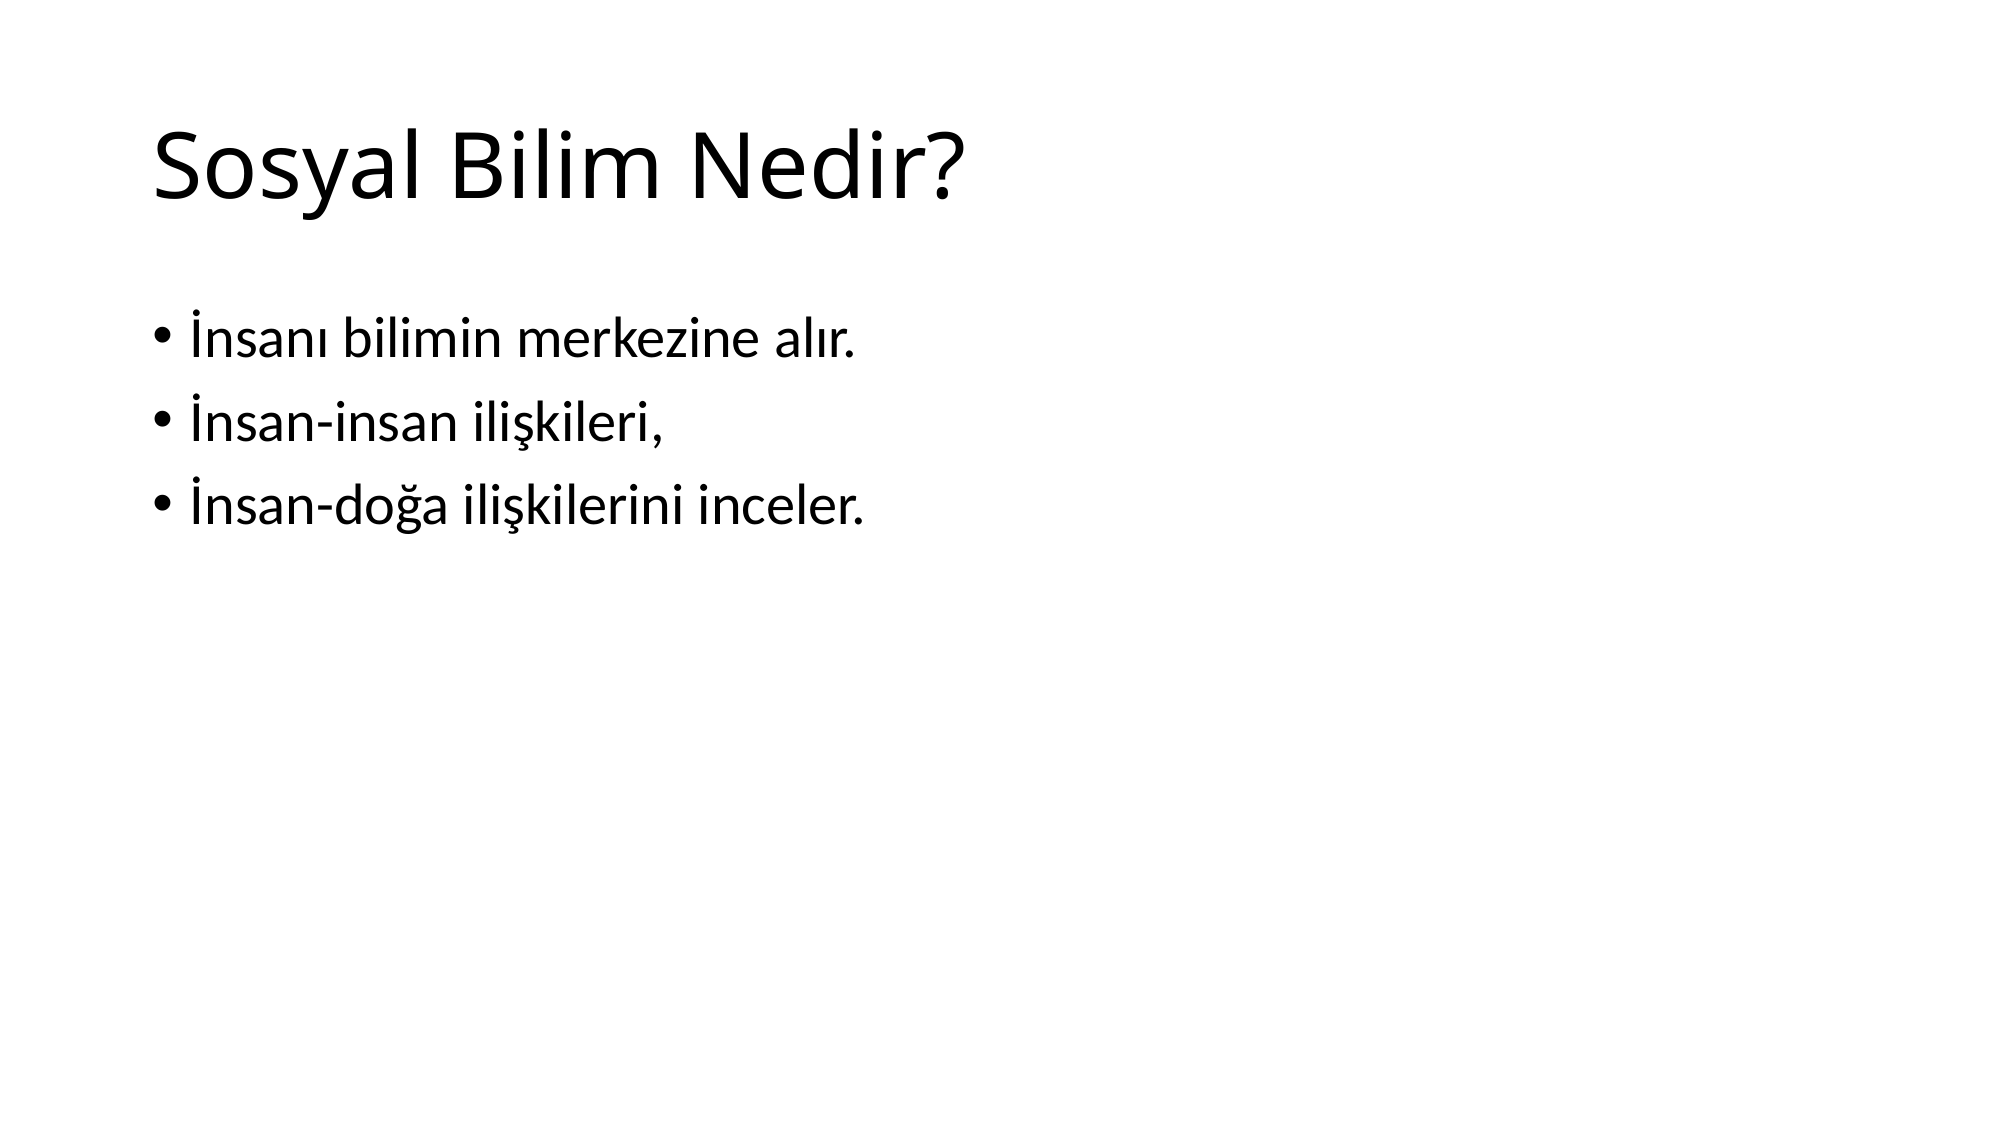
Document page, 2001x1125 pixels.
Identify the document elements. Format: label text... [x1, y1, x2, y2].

title Sosyal Bilim Nedir? [137, 59, 1863, 278]
list İnsanı bilimin merkezine alır. İnsan-insan ilişkileri, İnsan-doğa ilişkilerini inceler. [137, 299, 1863, 1014]
